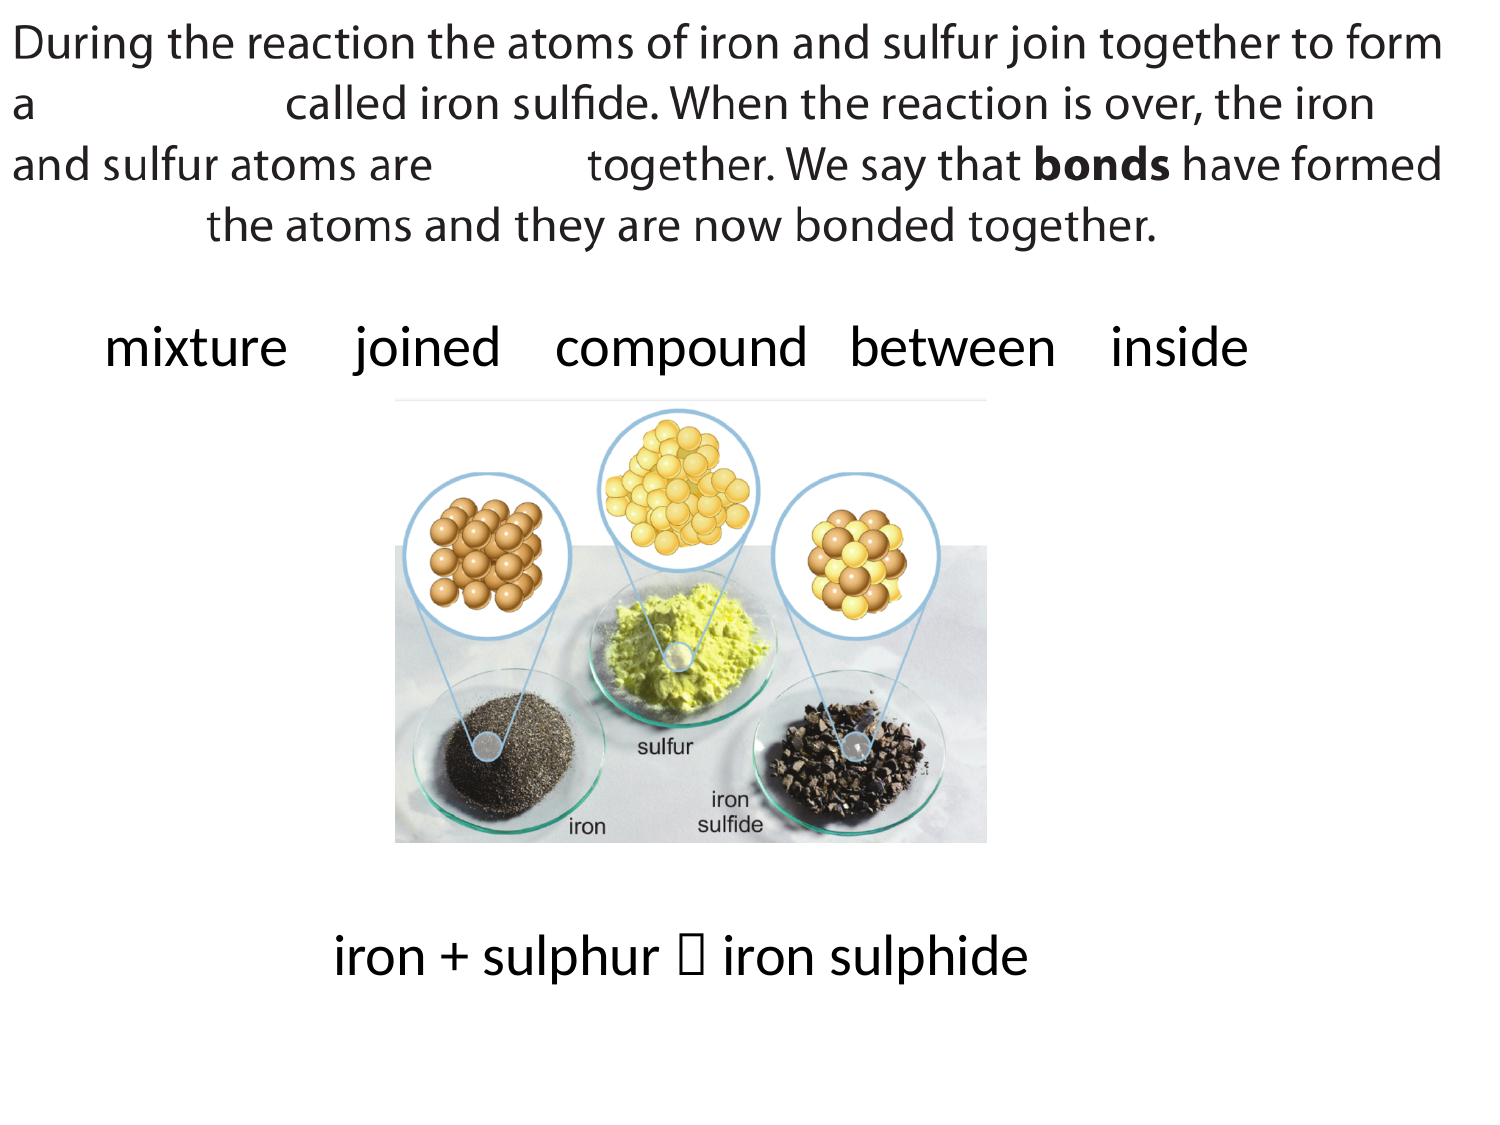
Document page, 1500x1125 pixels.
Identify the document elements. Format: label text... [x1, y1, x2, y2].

text_box mixture joined compound between inside [89, 301, 1378, 386]
picture [395, 396, 987, 843]
text_box iron + sulphur  iron sulphide [318, 910, 1149, 995]
picture [6, 18, 1455, 259]
